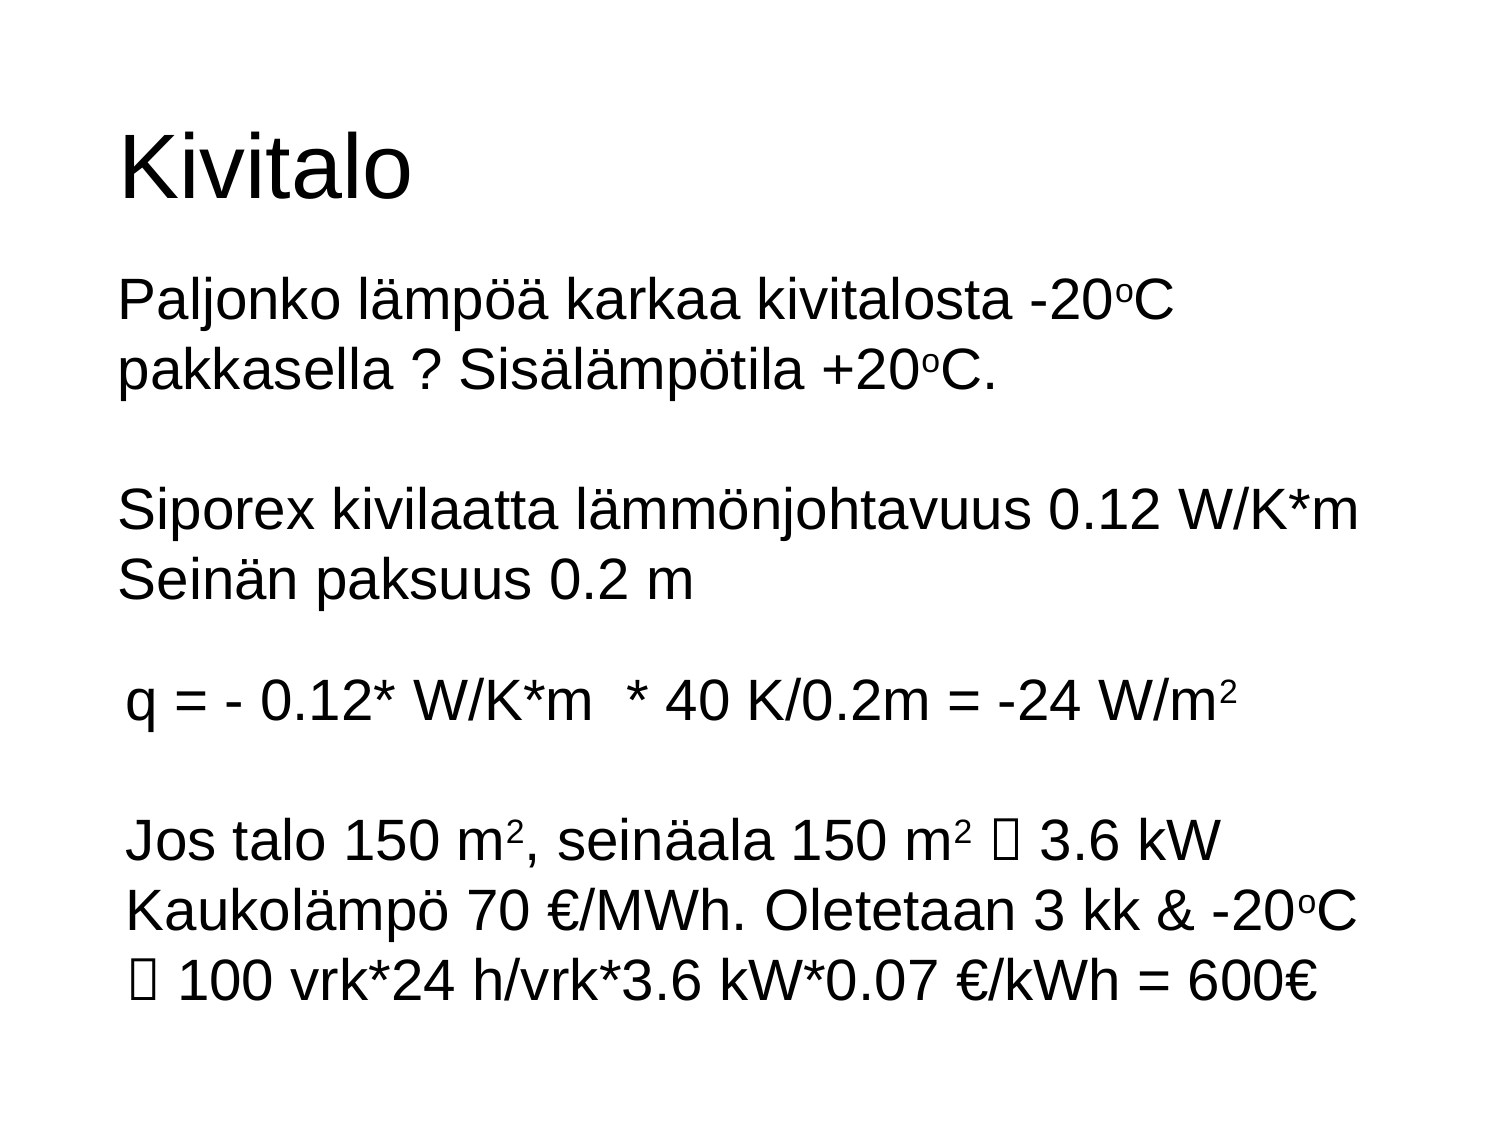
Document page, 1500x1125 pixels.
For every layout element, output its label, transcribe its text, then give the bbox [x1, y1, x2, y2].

text_box q = - 0.12* W/K*m * 40 K/0.2m = -24 W/m2 Jos talo 150 m2, seinäala 150 m2  3.6 kW Kaukolämpö 70 €/MWh. Oletetaan 3 kk & -20oC  100 vrk*24 h/vrk*3.6 kW*0.07 €/kWh = 600€ [111, 655, 1471, 1020]
text_box Paljonko lämpöä karkaa kivitalosta -20oC pakkasella ? Sisälämpötila +20oC. Siporex kivilaatta lämmönjohtavuus 0.12 W/K*m Seinän paksuus 0.2 m [103, 253, 1471, 759]
title Kivitalo [103, 59, 1397, 253]
